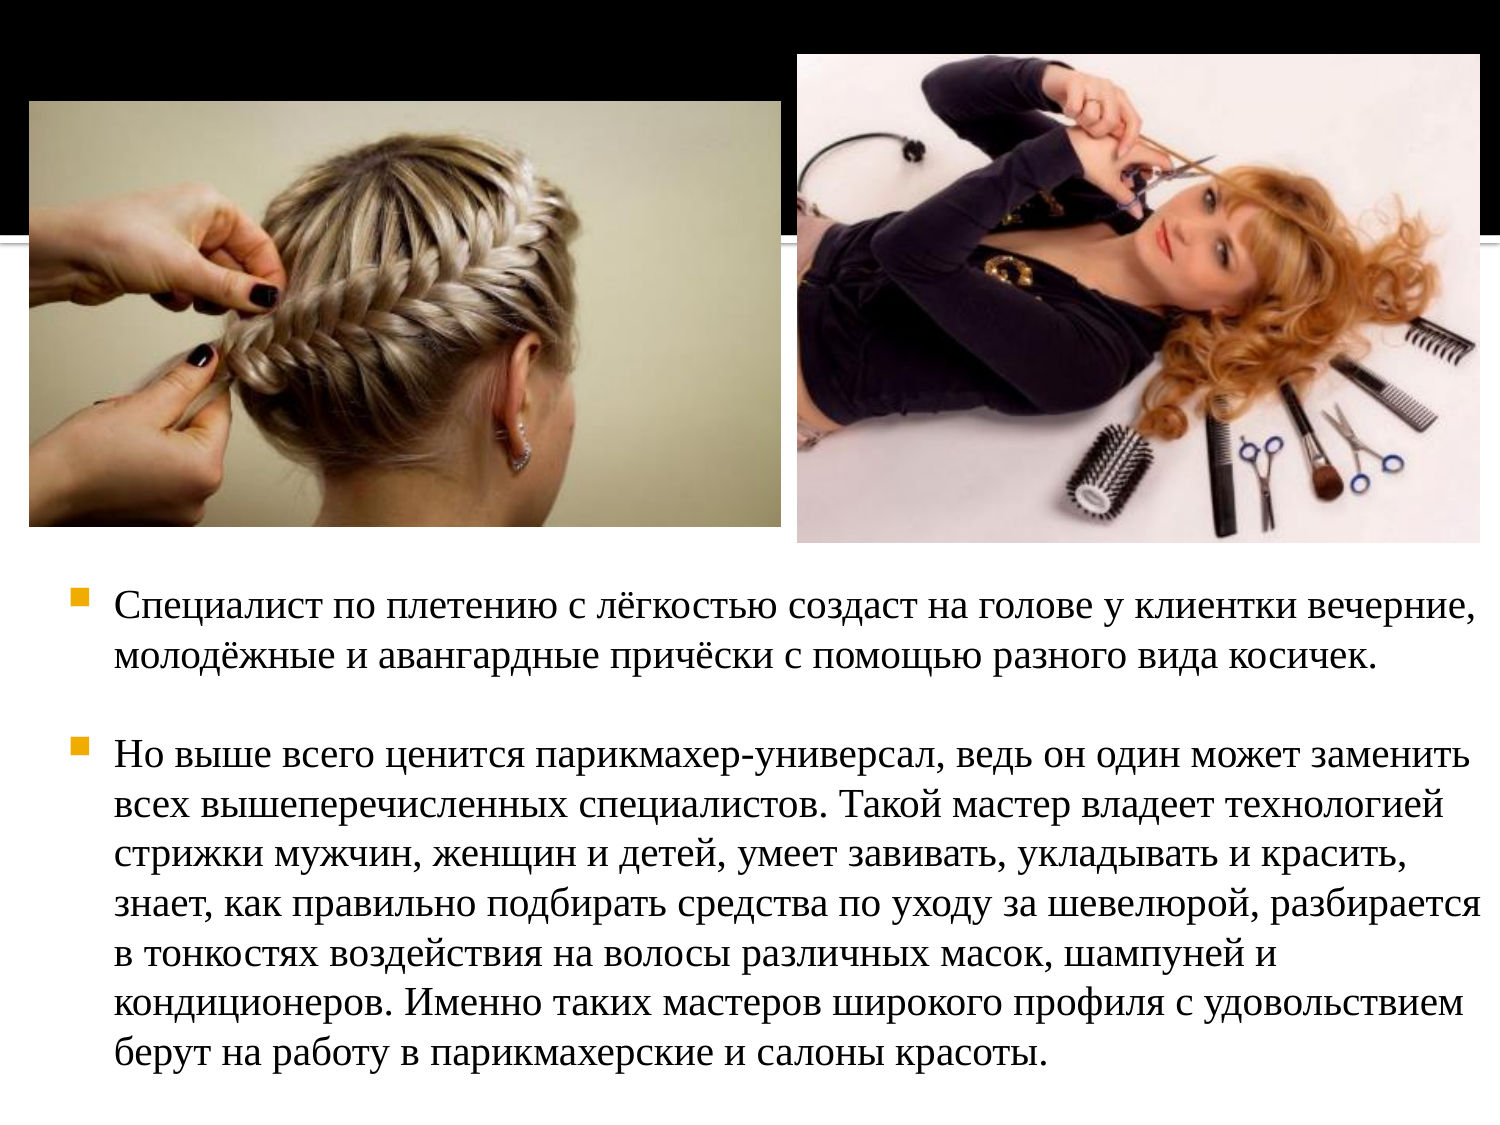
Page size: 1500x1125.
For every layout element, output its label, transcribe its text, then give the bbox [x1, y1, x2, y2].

list Специалист по плетению с лёгкостью создаст на голове у клиентки вечерние, молодёжные и авангардные причёски с помощью разного вида косичек. Но выше всего ценится парикмахер-универсал, ведь он один может заменить всех вышеперечисленных специалистов. Такой мастер владеет технологией стрижки мужчин, женщин и детей, умеет завивать, укладывать и красить, знает, как правильно подбирать средства по уходу за шевелюрой, разбирается в тонкостях воздействия на волосы различных масок, шампуней и кондиционеров. Именно таких мастеров широкого профиля с удовольствием берут на работу в парикмахерские и салоны красоты. [41, 562, 1500, 1125]
picture [29, 101, 781, 528]
picture [797, 54, 1480, 543]
